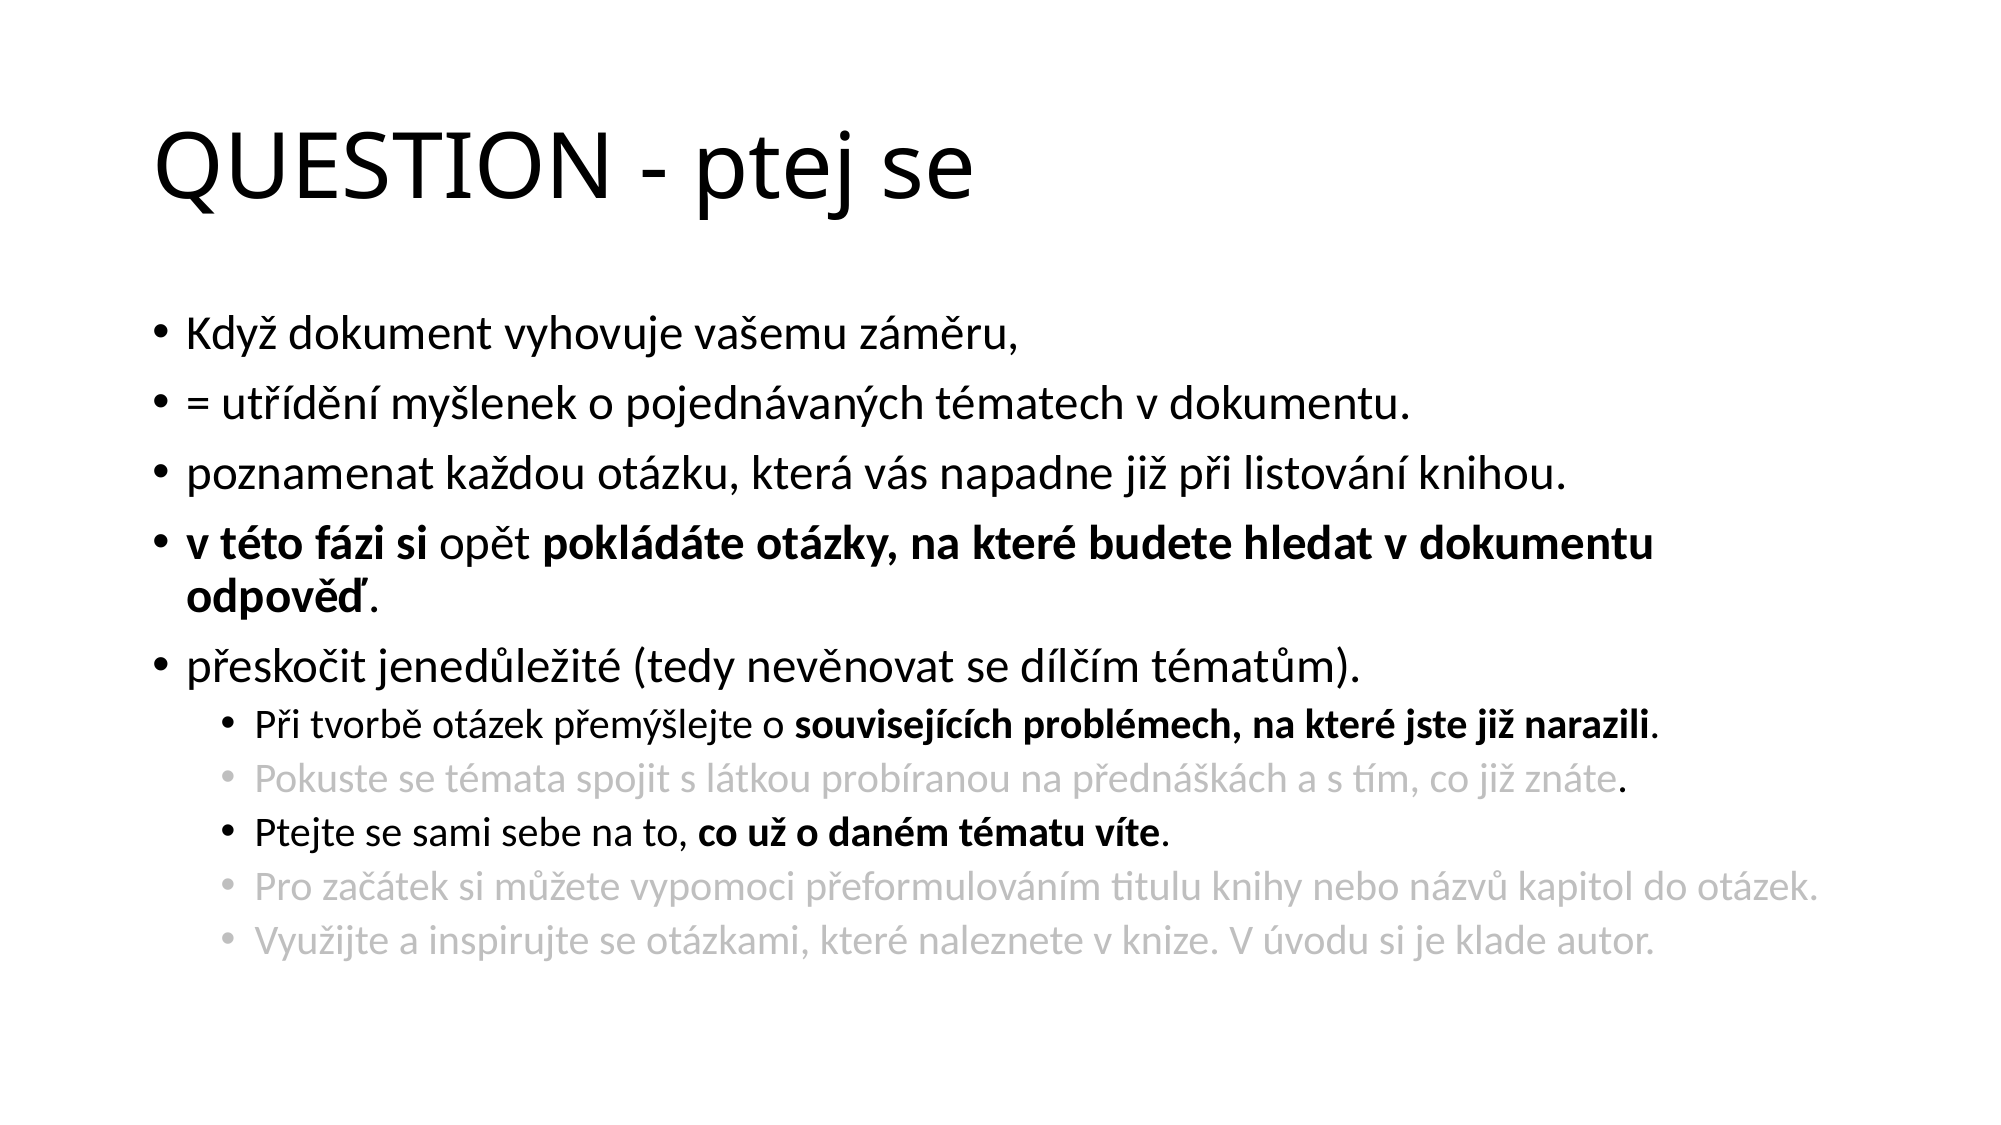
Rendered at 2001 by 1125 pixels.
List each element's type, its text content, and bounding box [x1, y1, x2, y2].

list Když dokument vyhovuje vašemu záměru, = utřídění myšlenek o pojednávaných tématech v dokumentu. poznamenat každou otázku, která vás napadne již při listování knihou. v této fázi si opět pokládáte otázky, na které budete hledat v dokumentu odpověď. přeskočit jenedůležité (tedy nevěnovat se dílčím tématům). Při tvorbě otázek přemýšlejte o souvisejících problémech, na které jste již narazili. Pokuste se témata spojit s látkou probíranou na přednáškách a s tím, co již znáte. Ptejte se sami sebe na to, co už o daném tématu víte. Pro začátek si můžete vypomoci přeformulováním titulu knihy nebo názvů kapitol do otázek. Využijte a inspirujte se otázkami, které naleznete v knize. V úvodu si je klade autor. [137, 299, 1863, 1014]
title QUESTION - ptej se [137, 59, 1863, 278]
